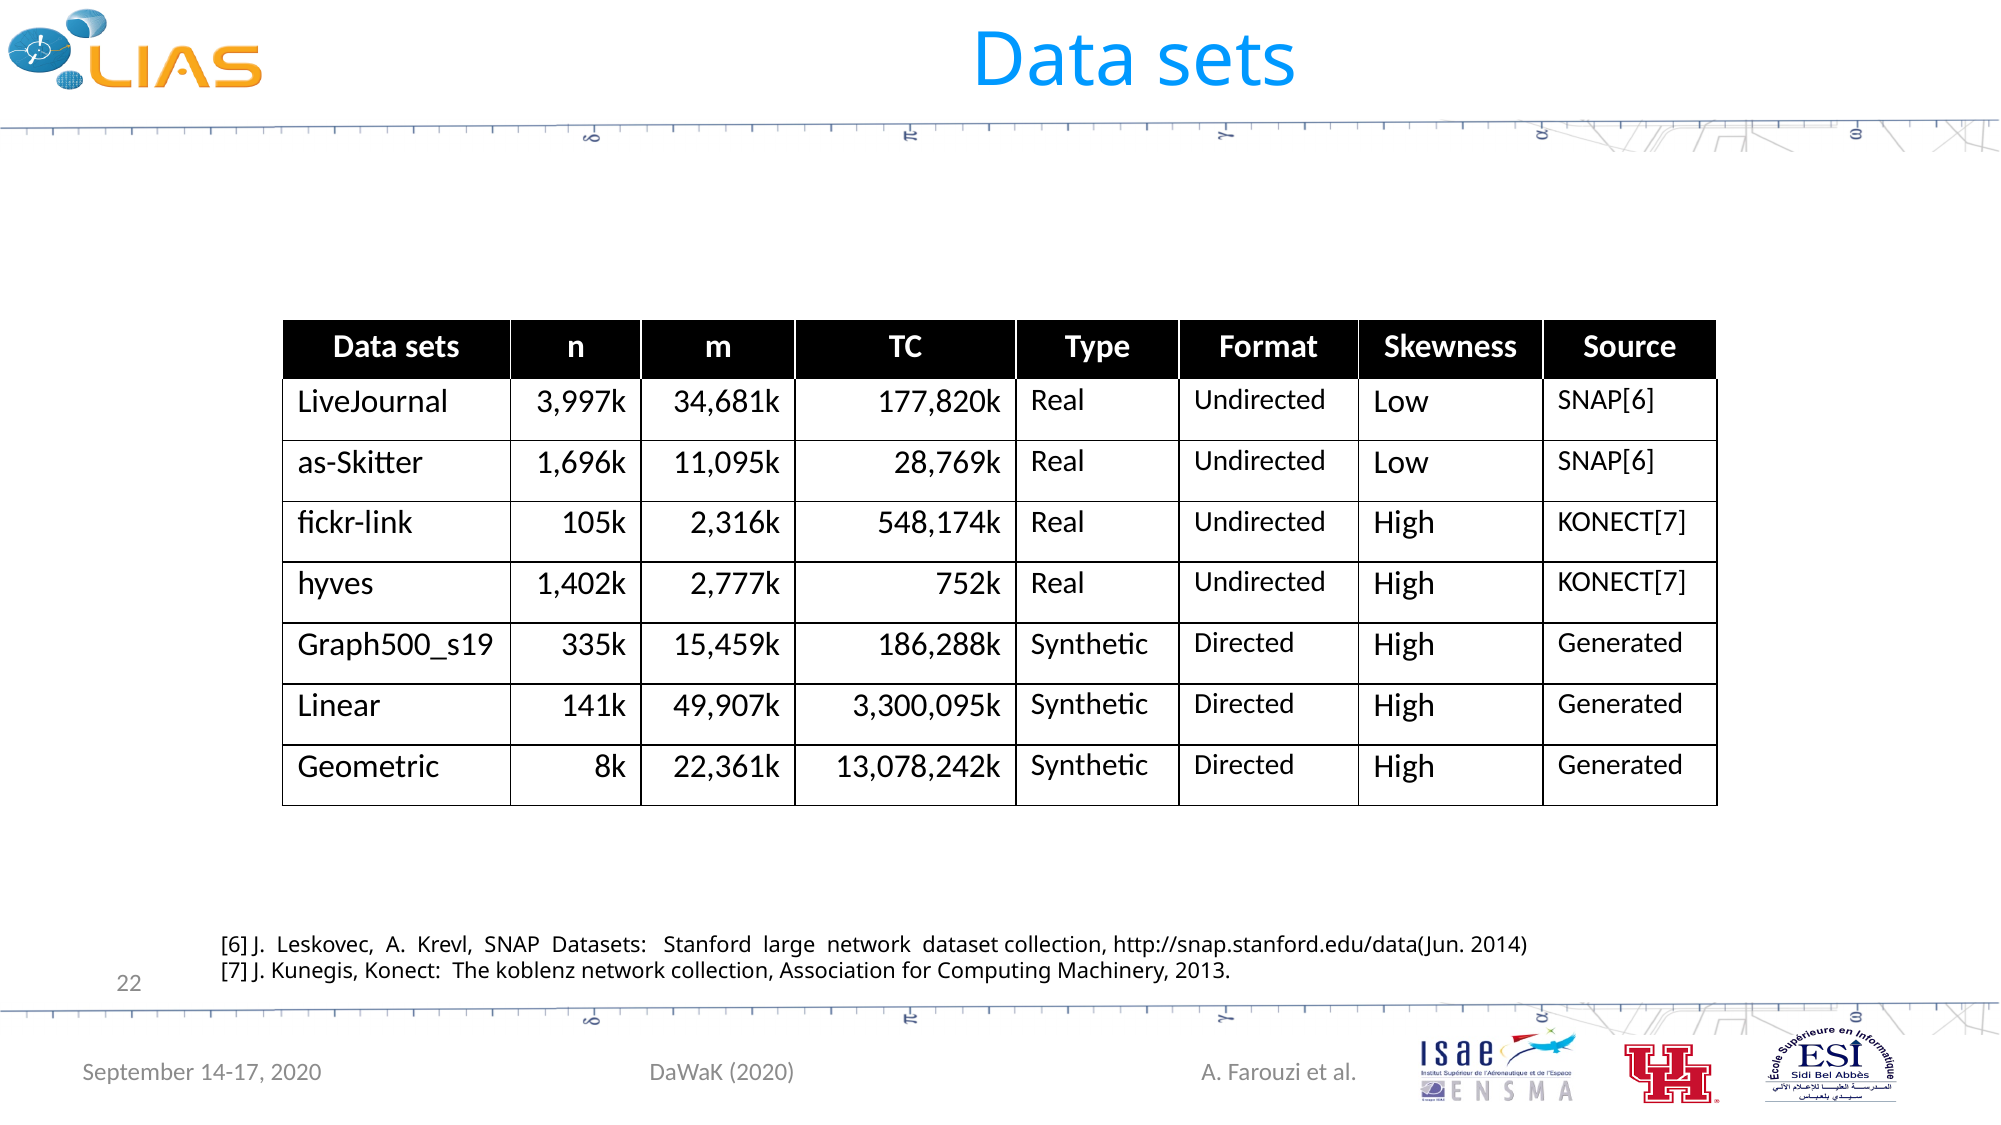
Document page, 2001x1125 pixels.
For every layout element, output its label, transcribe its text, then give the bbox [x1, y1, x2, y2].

table_cell 3,997k [511, 381, 640, 440]
table_header TC [796, 320, 1015, 379]
table_cell 186,288k [796, 624, 1015, 683]
table_cell SNAP[6] [1544, 441, 1716, 501]
table_cell 11,095k [642, 441, 794, 501]
table_cell 28,769k [796, 441, 1015, 501]
text_box A. Farouzi et al. [1159, 1044, 1399, 1097]
table_cell Synthetic [1017, 685, 1178, 744]
table_cell Low [1359, 441, 1542, 501]
table_cell 3,300,095k [796, 685, 1015, 744]
table_cell 2,316k [642, 502, 794, 561]
table_cell LiveJournal [283, 381, 510, 440]
table_cell Generated [1544, 746, 1716, 805]
table_cell High [1359, 685, 1542, 744]
table_cell High [1359, 624, 1542, 683]
table_cell High [1359, 746, 1542, 805]
table_cell Synthetic [1017, 624, 1178, 683]
table_header n [511, 320, 640, 379]
slide_number 22 [0, 951, 157, 1011]
text_box [6] J. Leskovec, A. Krevl, SNAP Datasets: Stanford large network dataset collection, http://snap.stanford.edu/data(Jun. 2014) [7] J. Kunegis, Konect: The koblenz network collection, Association for Computing Machinery, 2013. [206, 923, 1692, 991]
text_box September 14-17, 2020 [54, 1044, 351, 1097]
table_cell KONECT[7] [1544, 563, 1716, 622]
table_cell 1,402k [511, 563, 640, 622]
table_cell High [1359, 502, 1542, 561]
table_cell Undirected [1180, 563, 1358, 622]
table_header m [642, 320, 794, 379]
table_cell Directed [1180, 685, 1358, 744]
table_cell Synthetic [1017, 746, 1178, 805]
table_cell 49,907k [642, 685, 794, 744]
table_cell Directed [1180, 624, 1358, 683]
table_cell 335k [511, 624, 640, 683]
table_cell 8k [511, 746, 640, 805]
table_cell 22,361k [642, 746, 794, 805]
table_cell Real [1017, 563, 1178, 622]
table_cell 1,696k [511, 441, 640, 501]
table_cell as-Skitter [283, 441, 510, 501]
table_cell Generated [1544, 624, 1716, 683]
table_cell 141k [511, 685, 640, 744]
table_cell Linear [283, 685, 510, 744]
picture [2, 120, 1999, 151]
table_header Source [1544, 320, 1716, 379]
table_cell fickr-link [283, 502, 510, 561]
footer DaWaK (2020) [501, 1044, 944, 1097]
table_cell SNAP[6] [1544, 381, 1716, 440]
table_cell 752k [796, 563, 1015, 622]
table_cell 2,777k [642, 563, 794, 622]
table_cell 177,820k [796, 381, 1015, 440]
picture [1616, 1037, 1725, 1112]
title Data sets [369, 8, 1900, 102]
table_cell Undirected [1180, 441, 1358, 501]
picture [2, 1003, 1999, 1102]
table_cell hyves [283, 563, 510, 622]
table_cell Generated [1544, 685, 1716, 744]
table_cell Real [1017, 381, 1178, 440]
table_header Skewness [1359, 320, 1542, 379]
table_cell 548,174k [796, 502, 1015, 561]
table_cell Undirected [1180, 381, 1358, 440]
picture [7, 8, 262, 90]
table_cell Directed [1180, 746, 1358, 805]
table_cell High [1359, 563, 1542, 622]
table_header Format [1180, 320, 1358, 379]
table_cell Undirected [1180, 502, 1358, 561]
table_cell Real [1017, 441, 1178, 501]
table_cell Geometric [283, 746, 510, 805]
table_cell 15,459k [642, 624, 794, 683]
table_cell Low [1359, 381, 1542, 440]
table_header Data sets [283, 320, 510, 379]
table_header Type [1017, 320, 1178, 379]
table_cell 34,681k [642, 381, 794, 440]
table_cell 13,078,242k [796, 746, 1015, 805]
table_cell Real [1017, 502, 1178, 561]
table_cell Graph500_s19 [283, 624, 510, 683]
table_cell 105k [511, 502, 640, 561]
table_cell KONECT[7] [1544, 502, 1716, 561]
